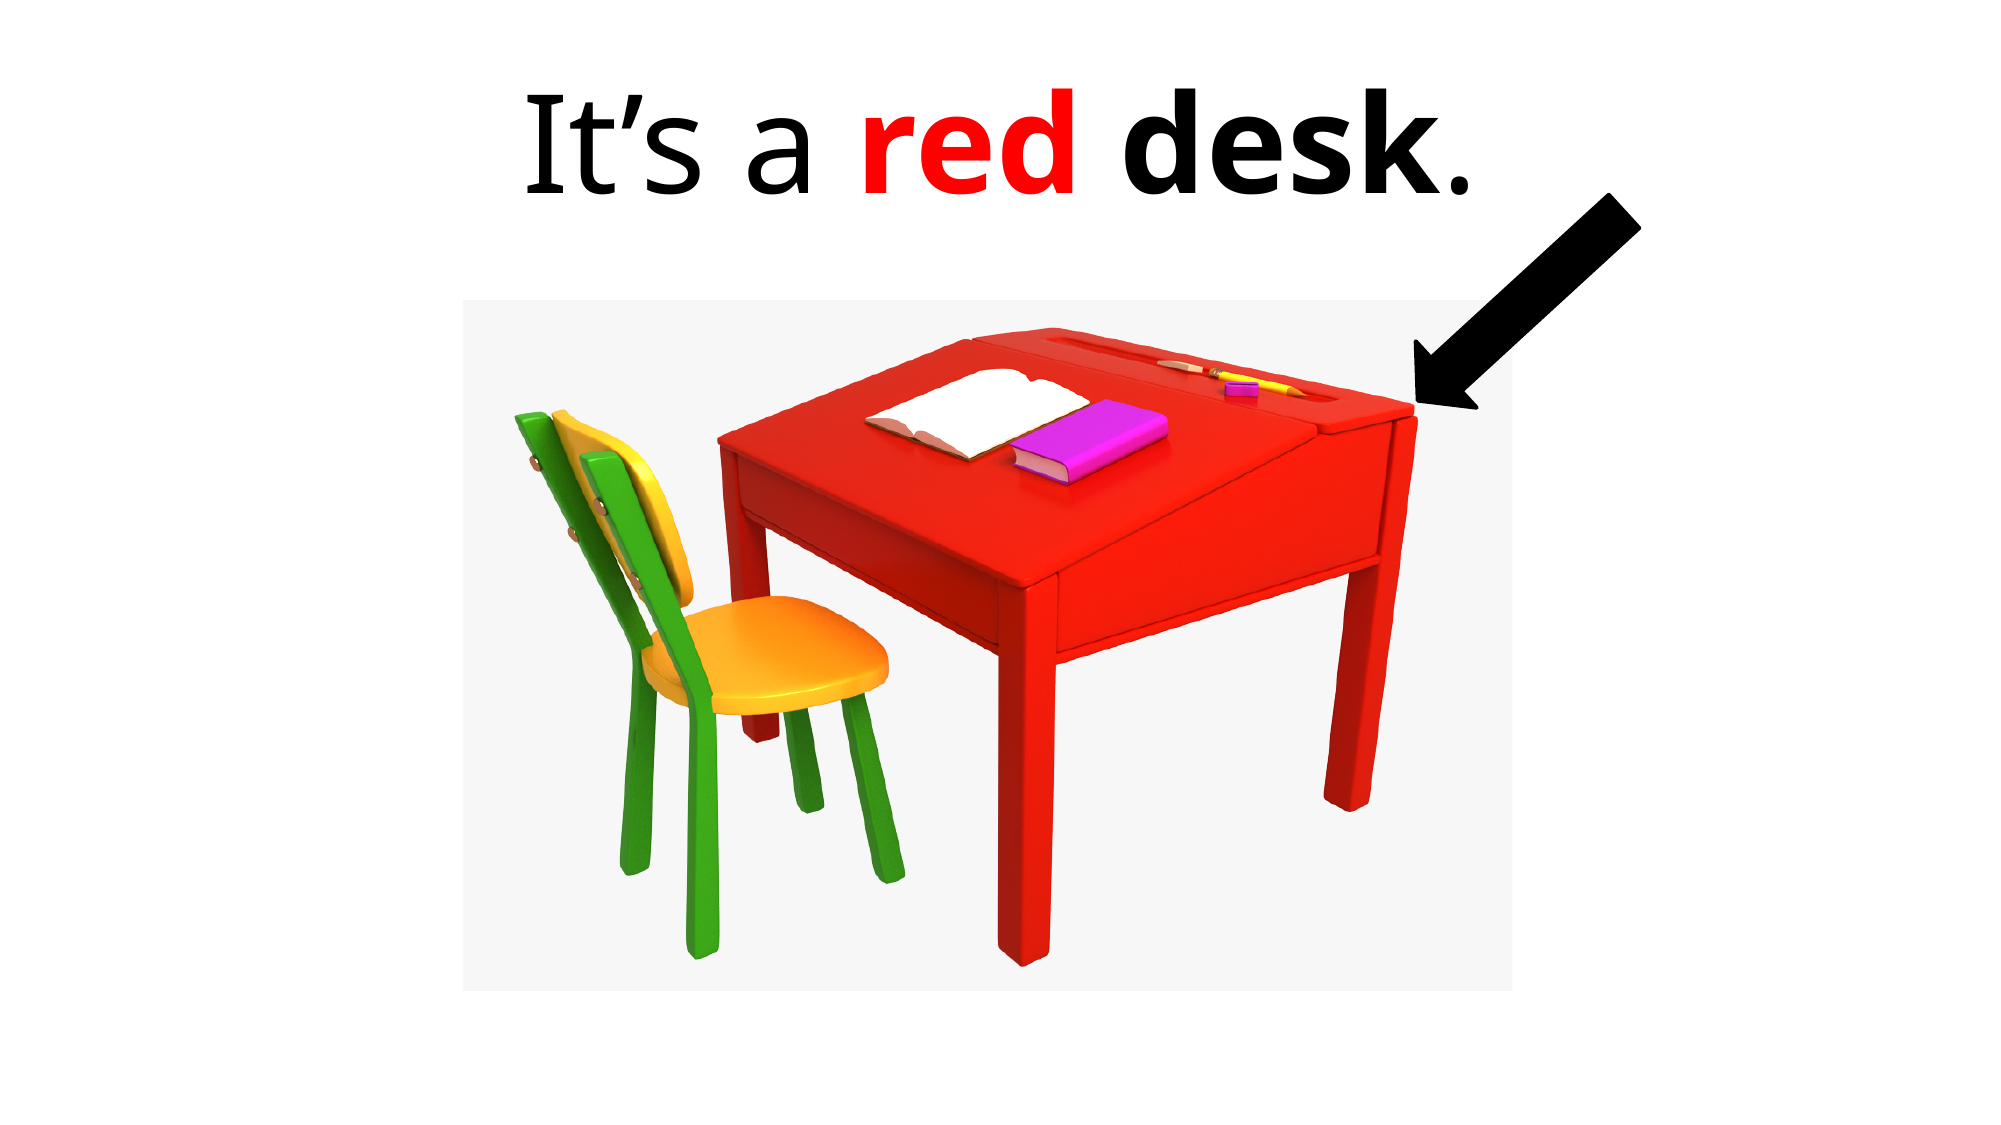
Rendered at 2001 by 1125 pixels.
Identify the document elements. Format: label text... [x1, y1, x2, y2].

picture [462, 299, 1513, 991]
title It’s a red desk. [99, 45, 1900, 233]
text_box [1493, 192, 1642, 344]
